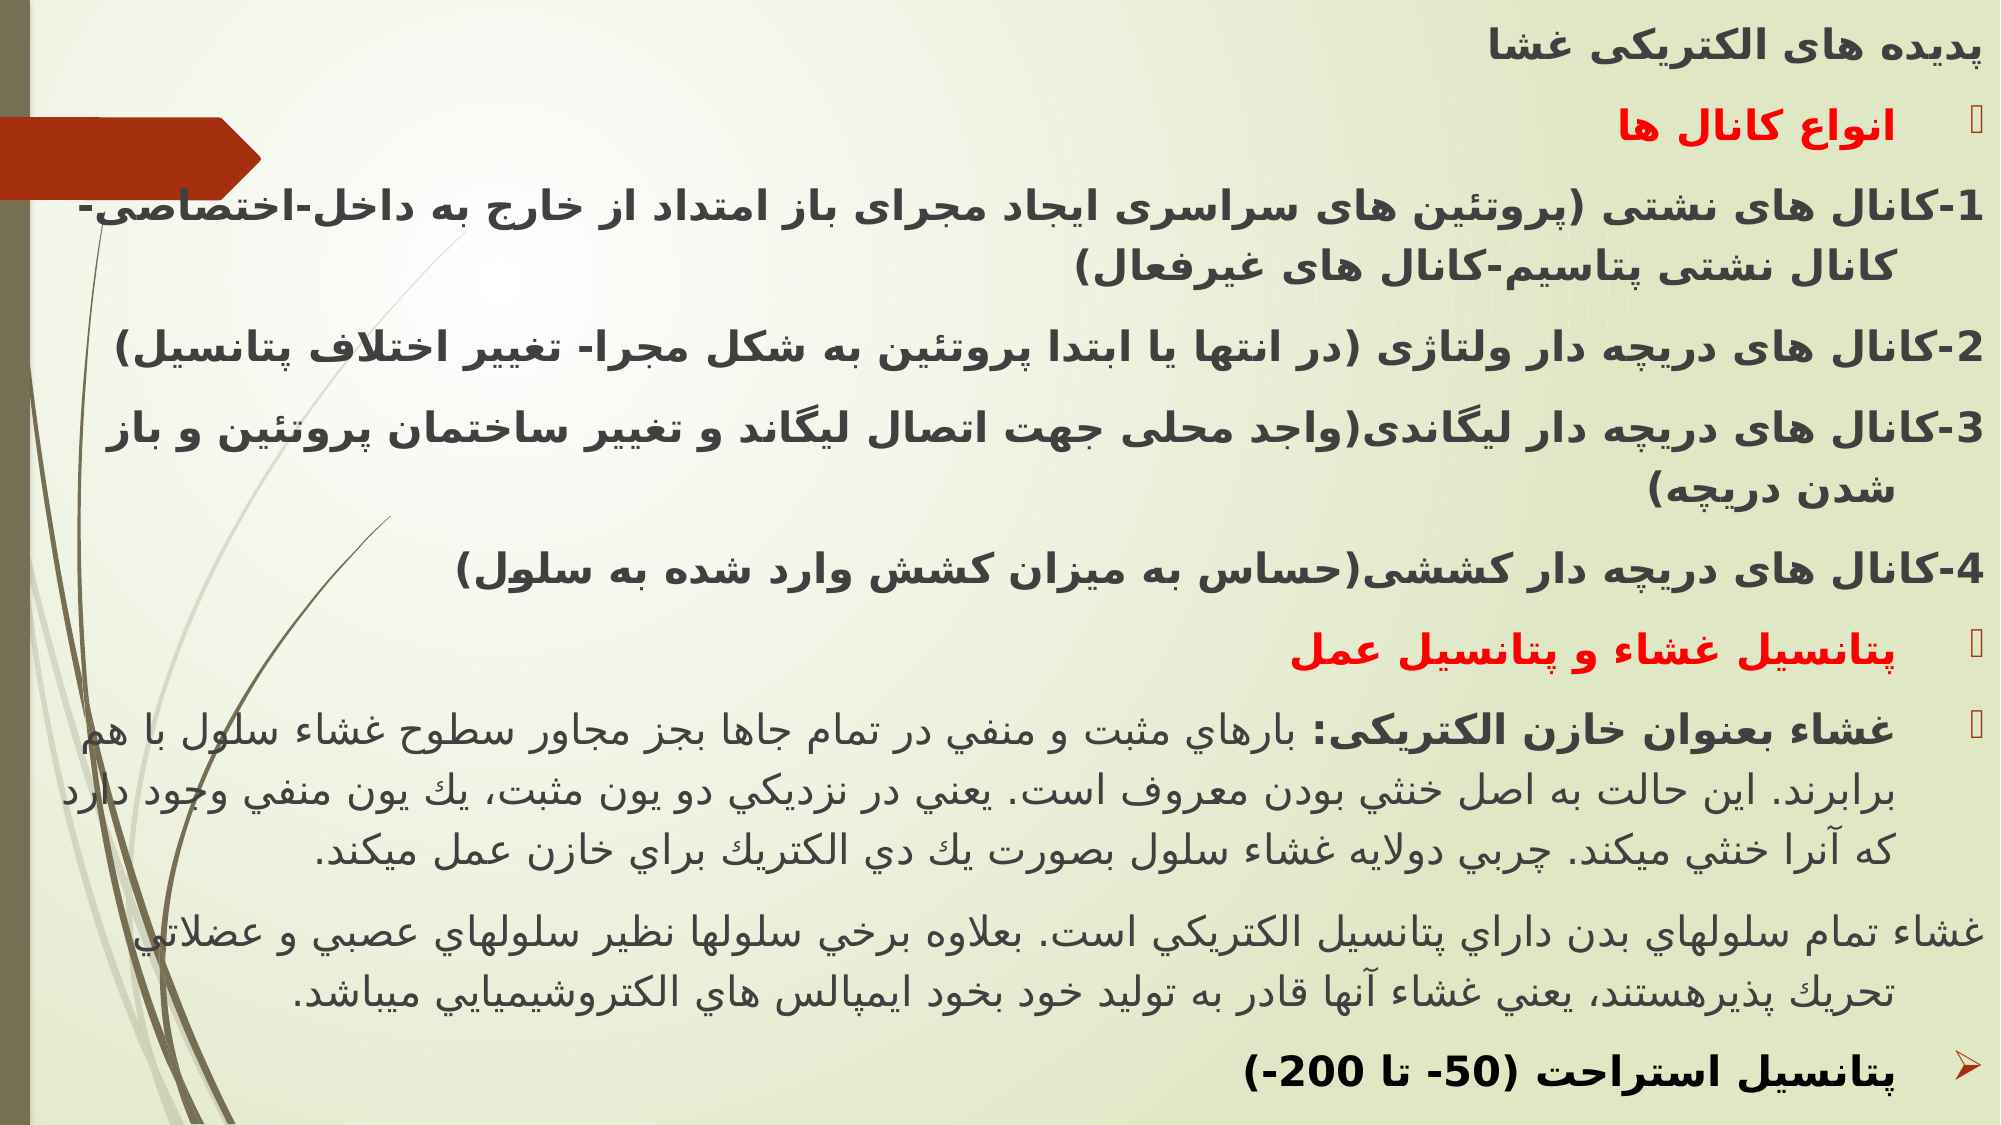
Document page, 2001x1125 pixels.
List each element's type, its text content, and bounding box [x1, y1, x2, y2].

list پدیده های الکتریکی غشا انواع کانال ها 1-کانال های نشتی (پروتئین های سراسری ایجاد مجرای باز امتداد از خارج به داخل-اختصاصی-کانال نشتی پتاسیم-کانال های غیرفعال) 2-کانال های دریچه دار ولتاژی (در انتها یا ابتدا پروتئین به شکل مجرا- تغییر اختلاف پتانسیل) 3-کانال های دریچه دار لیگاندی(واجد محلی جهت اتصال لیگاند و تغییر ساختمان پروتئین و باز شدن دریچه) 4-کانال های دریچه دار کششی(حساس به میزان کشش وارد شده به سلول) پتانسيل غشاء و پتانسيل عمل غشاء بعنوان خازن الکتريکی: بارهاي مثبت و منفي در تمام جاها بجز مجاور سطوح غشاء سلول با هم برابرند. اين حالت به اصل خنثي بودن معروف است. يعني در نزديكي دو يون مثبت، يك يون منفي وجود دارد كه آنرا خنثي ميكند. چربي دولایه غشاء سلول بصورت يك دي الكتريك براي خازن عمل ميكند. غشاء تمام سلولهاي بدن داراي پتانسيل الكتريكي است. بعلاوه برخي سلولها نظير سلولهاي عصبي و عضلاتي تحريك پذيرهستند، يعني غشاء آنها قادر به توليد خود بخود ايمپالس هاي الكتروشيميايي ميباشد. پتانسیل استراحت (50- تا 200-) انواع تغییر پتانسل غشا (پتانسیل موضعی (دپلاریزاسیون یا هایپرپلاریزاسیون در یک منطقه محدود)و پتانسیل عمل) [43, 0, 2000, 1125]
